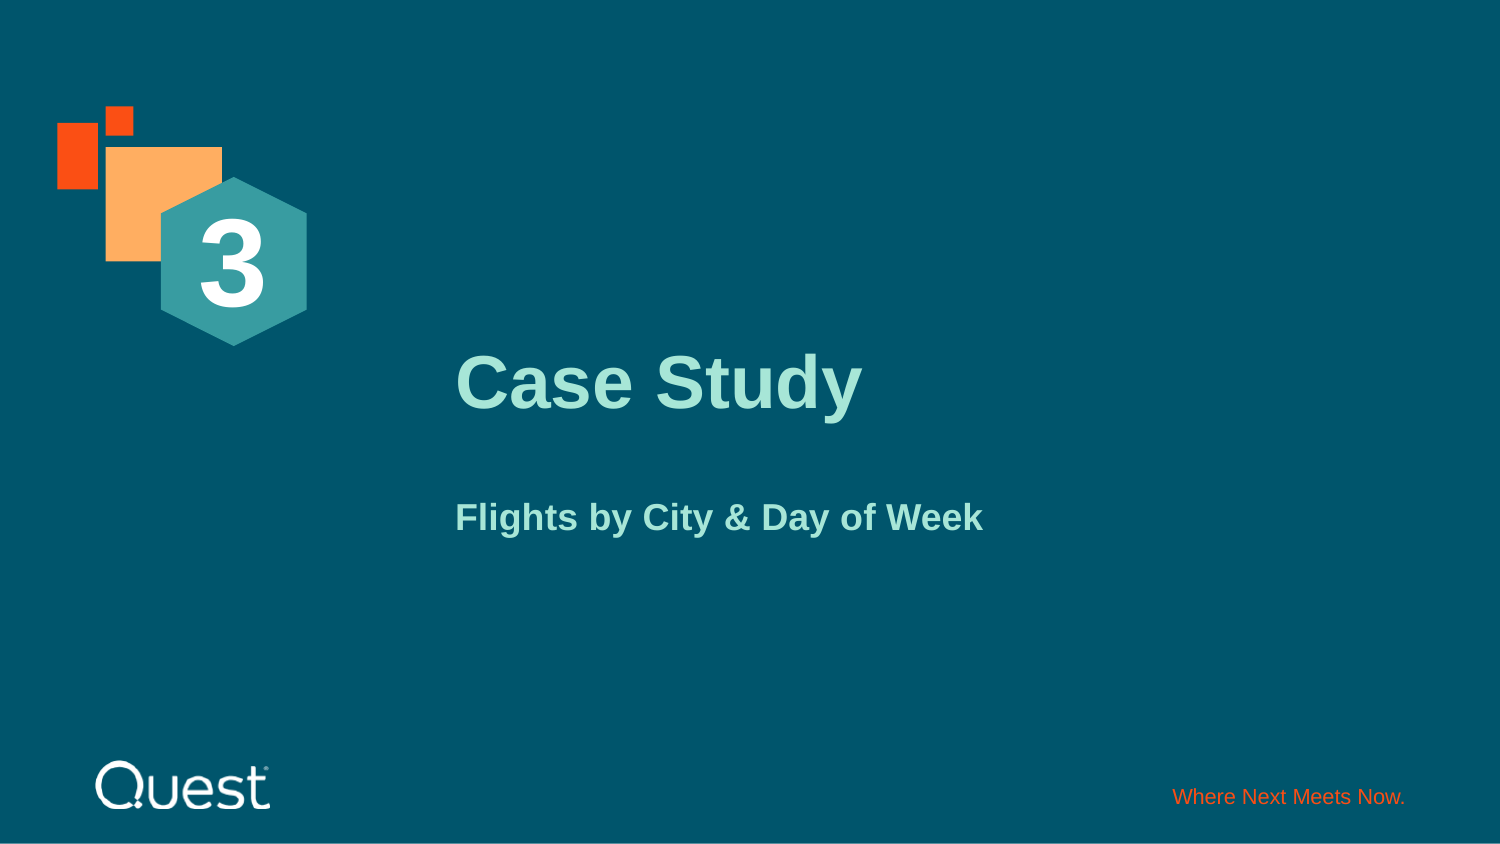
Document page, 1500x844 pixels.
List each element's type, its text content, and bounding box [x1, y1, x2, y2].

list 3 [160, 173, 307, 338]
title Case Study Flights by City & Day of Week [454, 339, 1237, 634]
